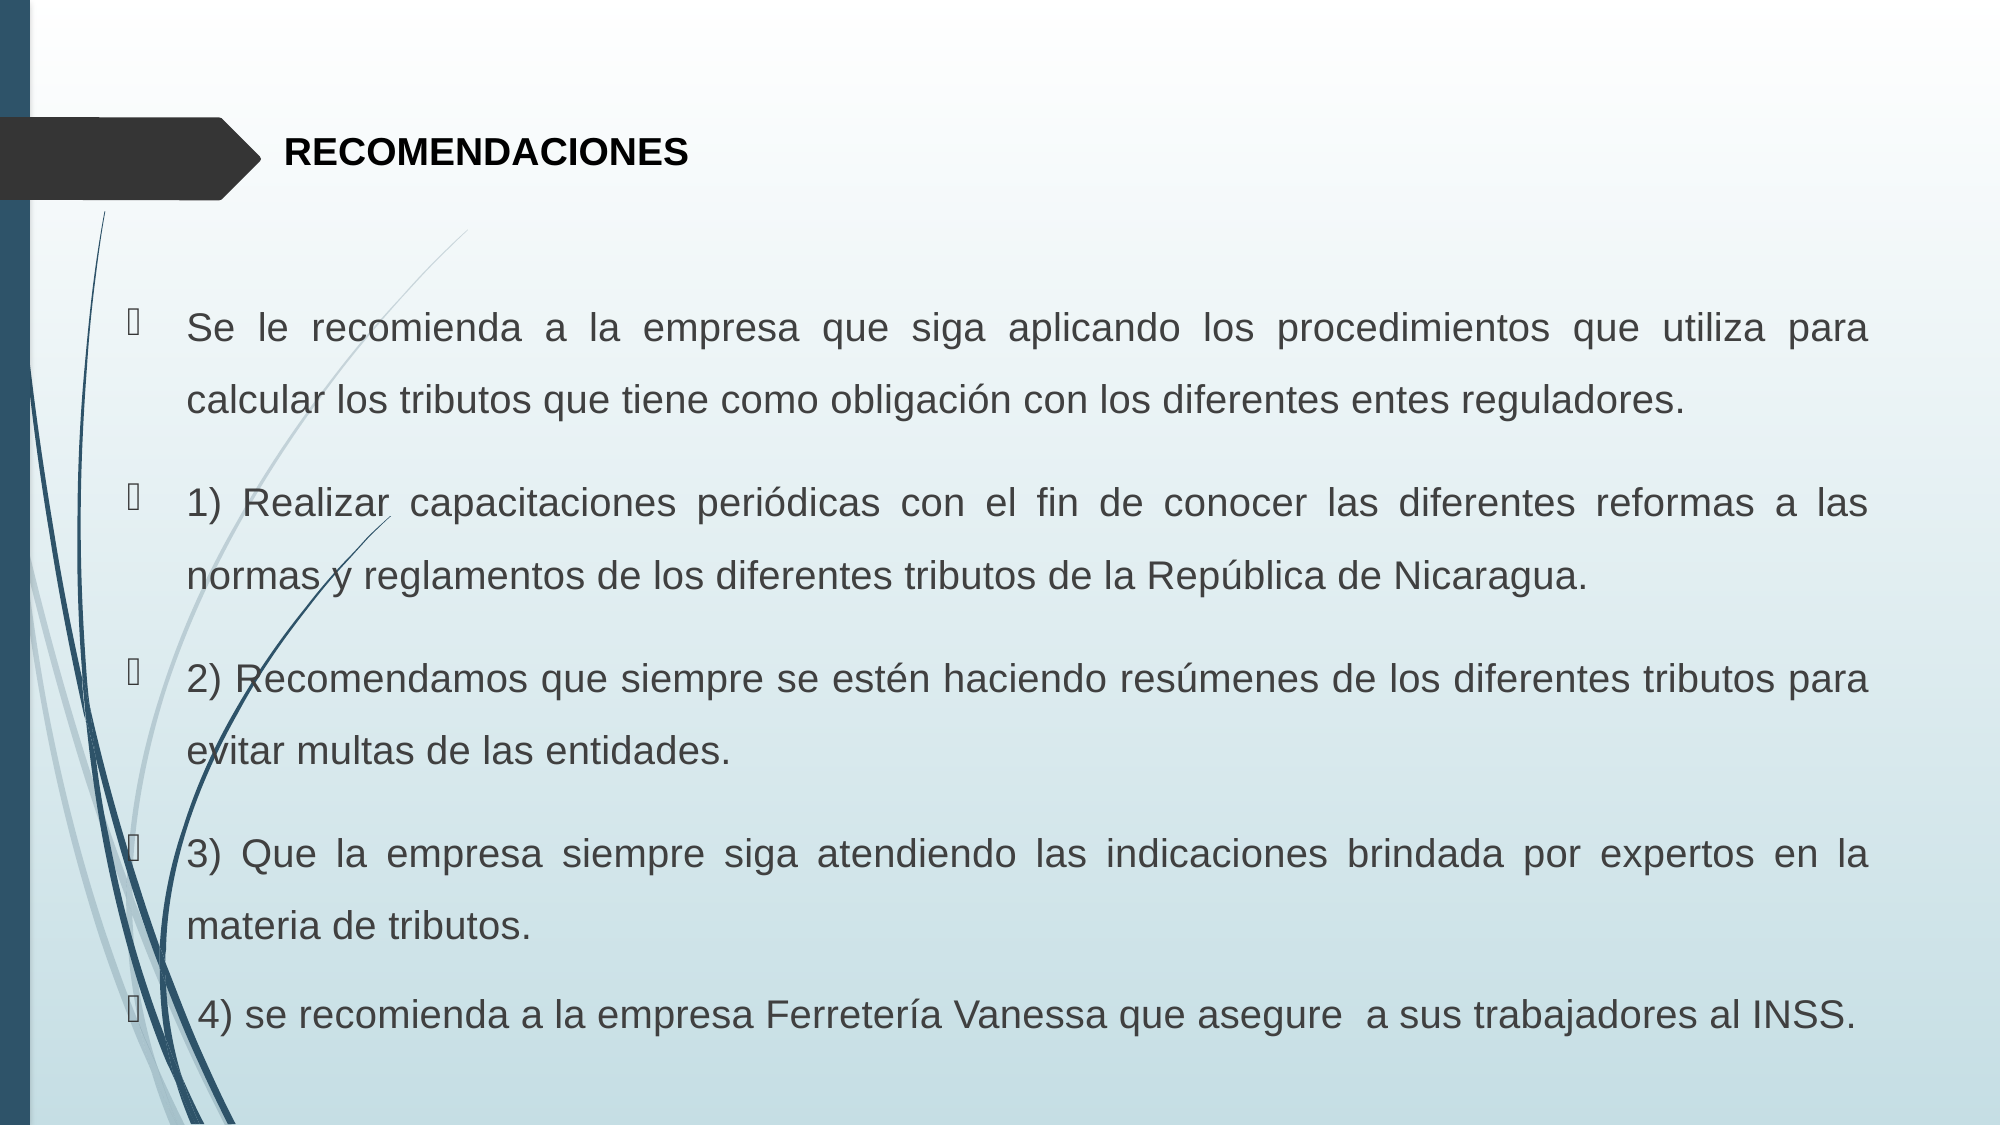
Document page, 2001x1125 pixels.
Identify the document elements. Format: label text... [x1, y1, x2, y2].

title RECOMENDACIONES [268, 96, 996, 215]
list Se le recomienda a la empresa que siga aplicando los procedimientos que utiliza para calcular los tributos que tiene como obligación con los diferentes entes reguladores. 1) Realizar capacitaciones periódicas con el fin de conocer las diferentes reformas a las normas y reglamentos de los diferentes tributos de la República de Nicaragua. 2) Recomendamos que siempre se estén haciendo resúmenes de los diferentes tributos para evitar multas de las entidades. 3) Que la empresa siempre siga atendiendo las indicaciones brindada por expertos en la materia de tributos. 4) se recomienda a la empresa Ferretería Vanessa que asegure a sus trabajadores al INSS. [111, 215, 1888, 1055]
